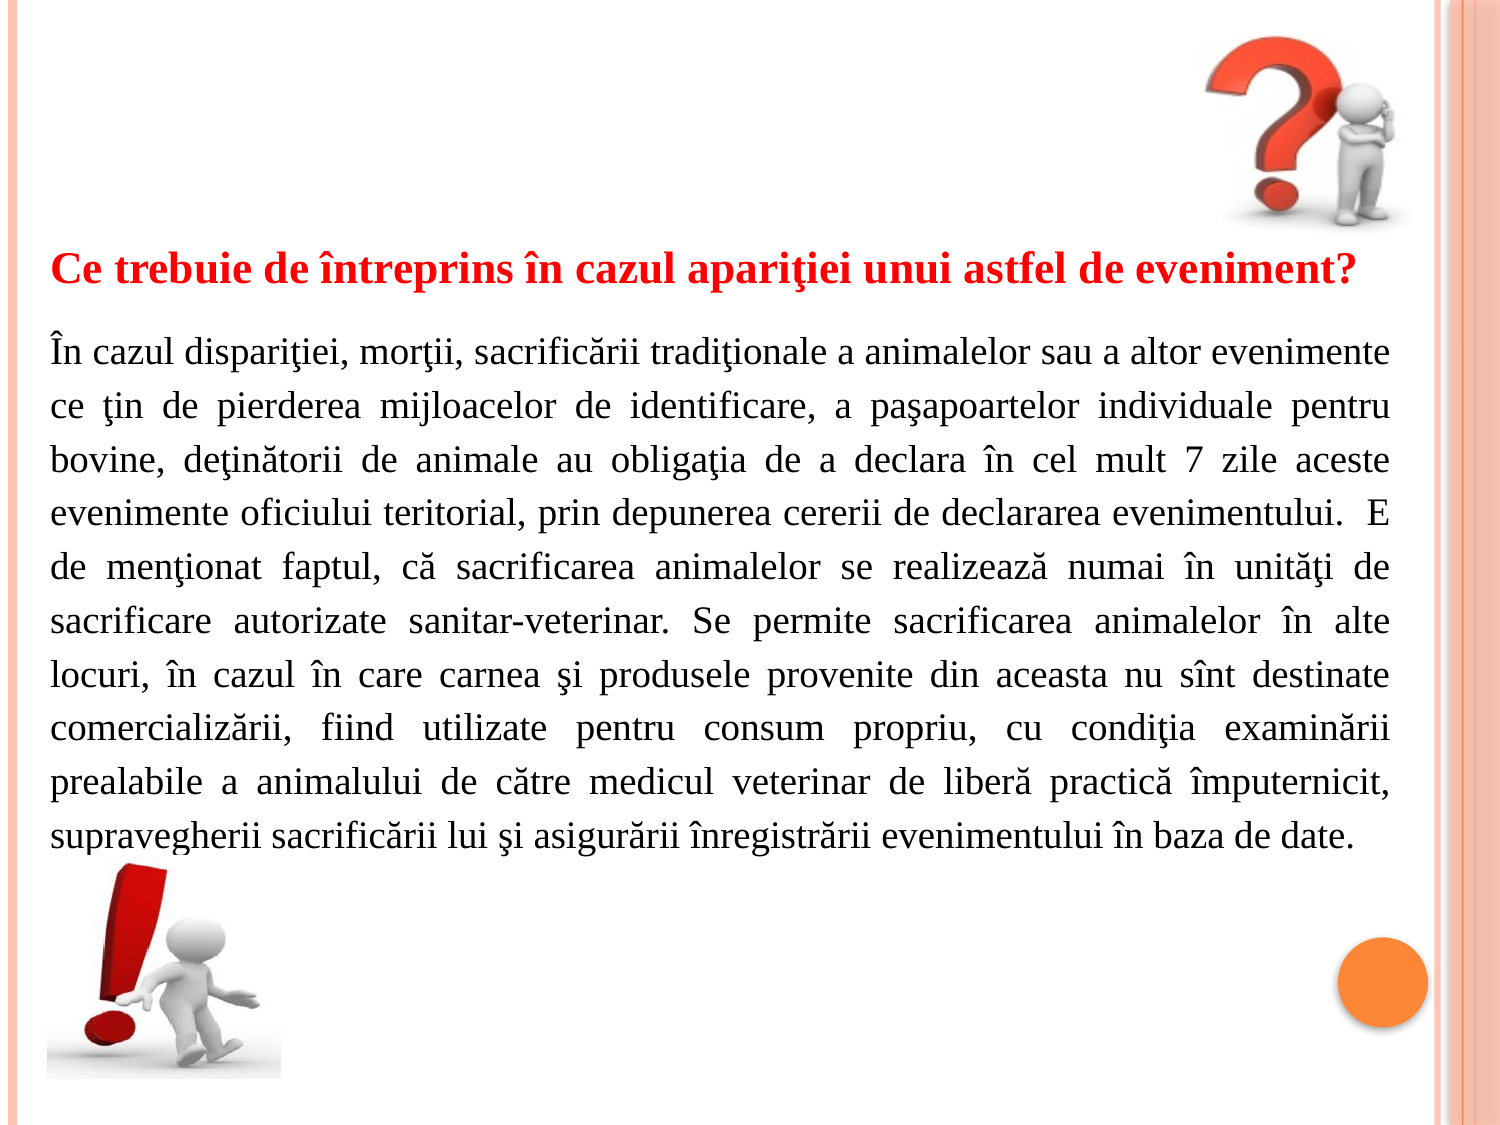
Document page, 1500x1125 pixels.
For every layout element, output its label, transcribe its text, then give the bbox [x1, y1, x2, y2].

list Ce trebuie de întreprins în cazul apariţiei unui astfel de eveniment? În cazul dispariţiei, morţii, sacrificării tradiţionale a animalelor sau a altor evenimente ce ţin de pierderea mijloacelor de identificare, a paşapoartelor individuale pentru bovine, deţinătorii de animale au obligaţia de a declara în cel mult 7 zile aceste evenimente oficiului teritorial, prin depunerea cererii de declararea evenimentului. E de menţionat faptul, că sacrificarea animalelor se realizează numai în unităţi de sacrificare autorizate sanitar-veterinar. Se permite sacrificarea animalelor în alte locuri, în cazul în care carnea şi produsele provenite din aceasta nu sînt destinate comercializării, fiind utilizate pentru consum propriu, cu condiţia examinării prealabile a animalului de către medicul veterinar de liberă practică împuternicit, supravegherii sacrificării lui şi asigurării înregistrării evenimentului în baza de date. [35, 222, 1407, 891]
picture [1194, 34, 1415, 235]
picture [46, 854, 282, 1079]
